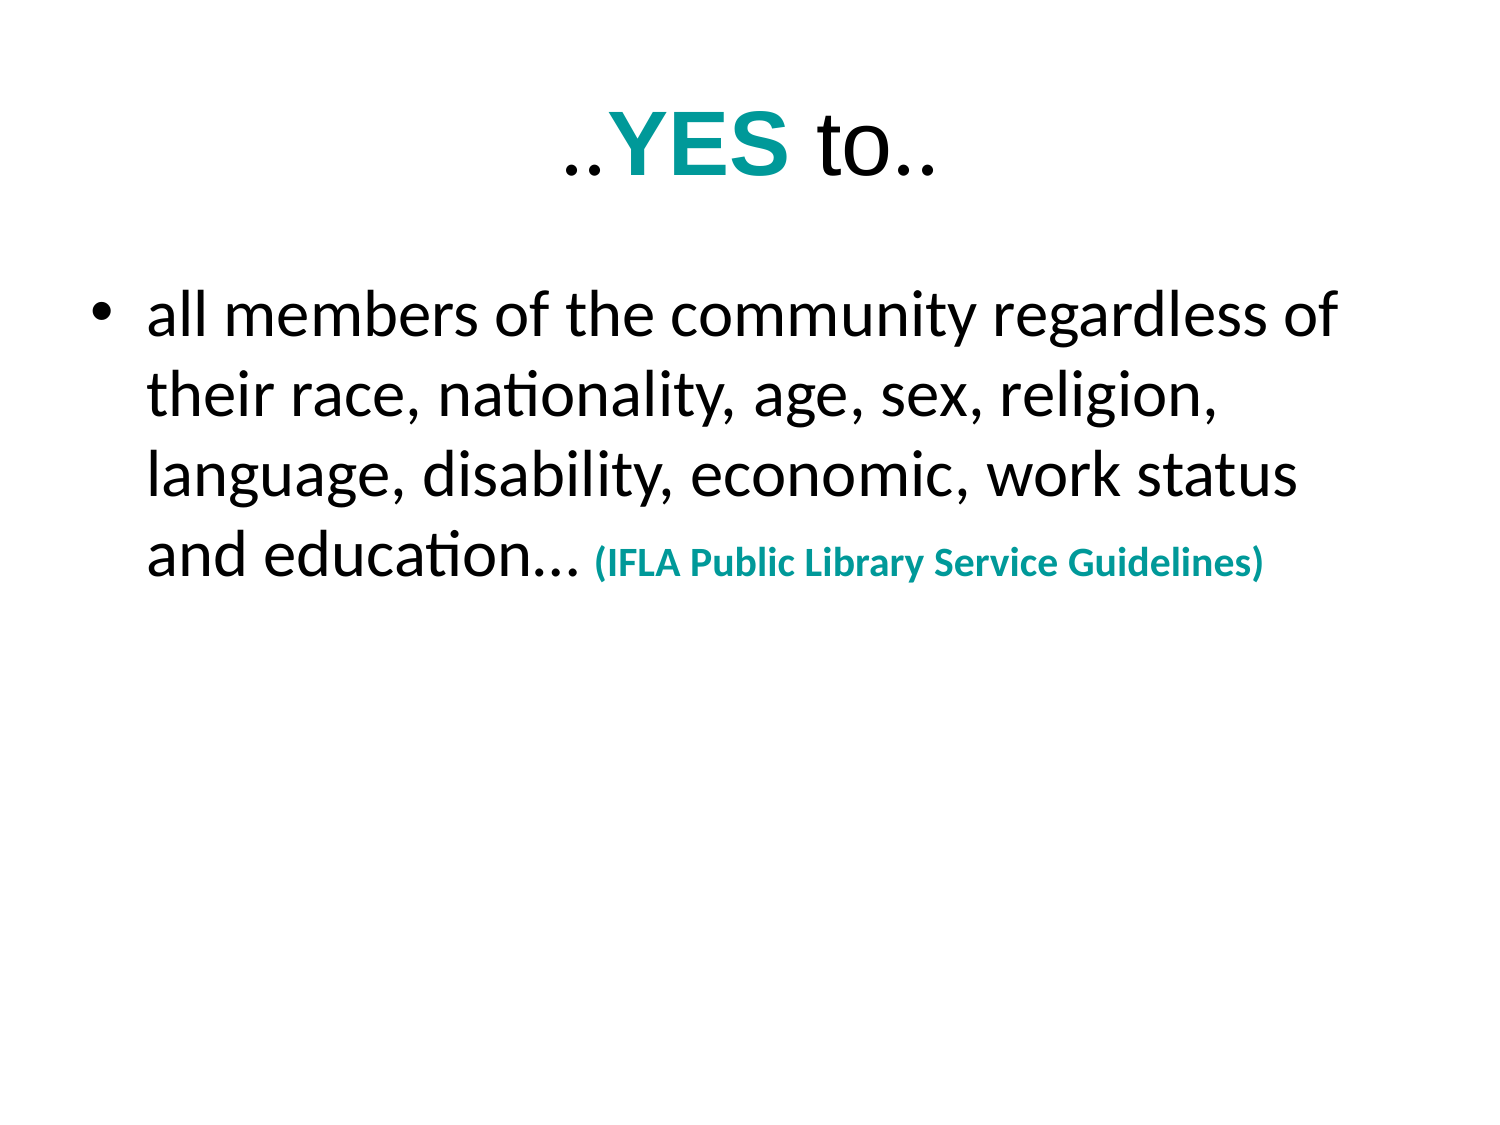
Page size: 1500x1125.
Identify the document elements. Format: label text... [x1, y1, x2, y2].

list all members of the community regardless of their race, nationality, age, sex, religion, language, disability, economic, work status and education… (IFLA Public Library Service Guidelines) [74, 262, 1426, 1006]
title ..YES to.. [74, 44, 1426, 233]
